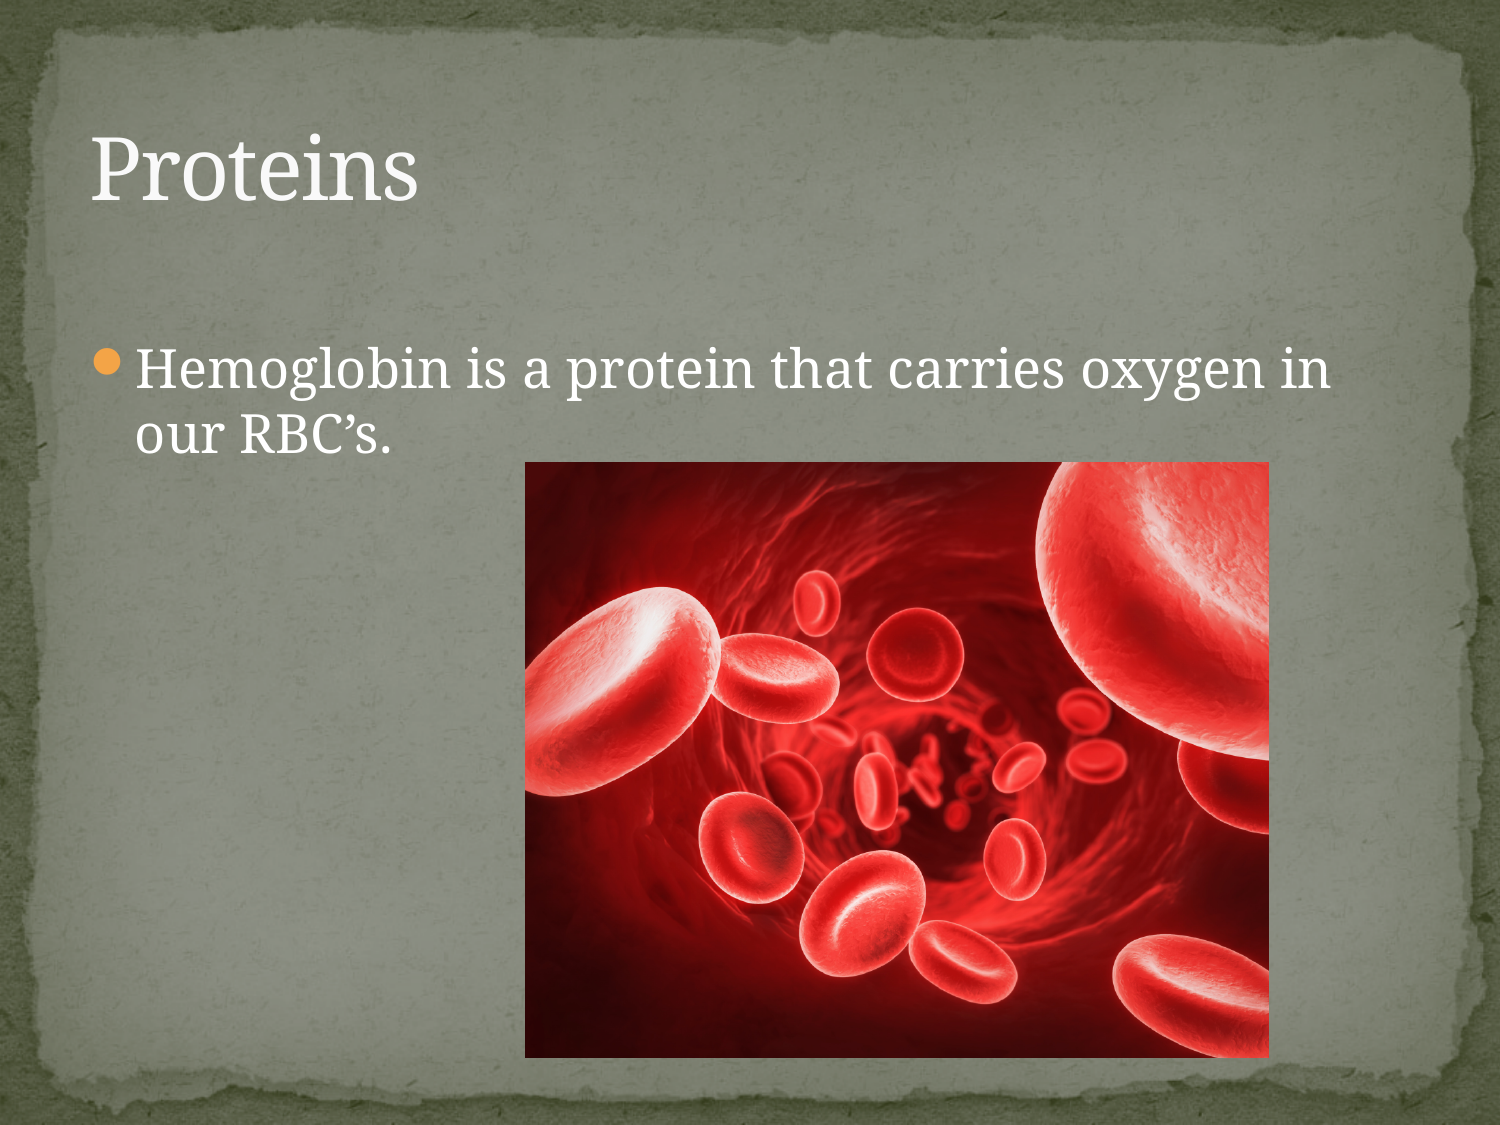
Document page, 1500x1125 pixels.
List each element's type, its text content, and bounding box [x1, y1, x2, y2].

list Hemoglobin is a protein that carries oxygen in our RBC’s. [75, 249, 1425, 1000]
picture [525, 462, 1269, 1058]
title Proteins [74, 24, 1425, 225]
